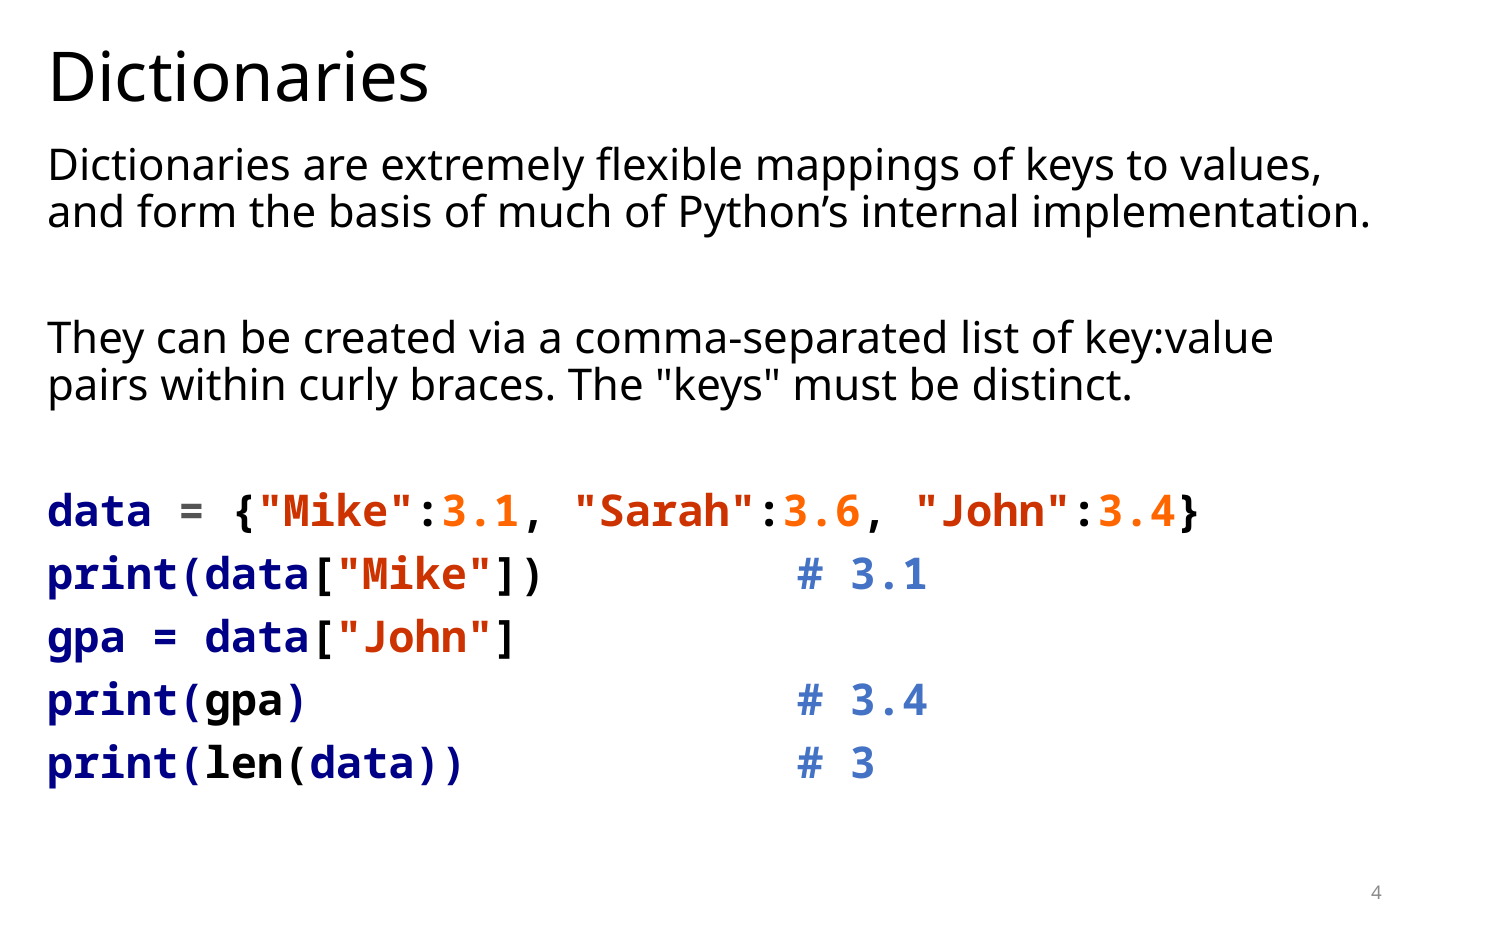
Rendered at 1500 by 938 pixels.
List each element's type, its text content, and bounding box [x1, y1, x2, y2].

list Dictionaries are extremely flexible mappings of keys to values, and form the basis of much of Python’s internal implementation. They can be created via a comma-separated list of key:value pairs within curly braces. The "keys" must be distinct. data = {"Mike":3.1, "Sarah":3.6, "John":3.4} print(data["Mike"]) # 3.1 gpa = data["John"] print(gpa) # 3.4 print(len(data)) # 3 [32, 135, 1401, 938]
slide_number 4 [1059, 868, 1397, 919]
title Dictionaries [32, 23, 1190, 135]
